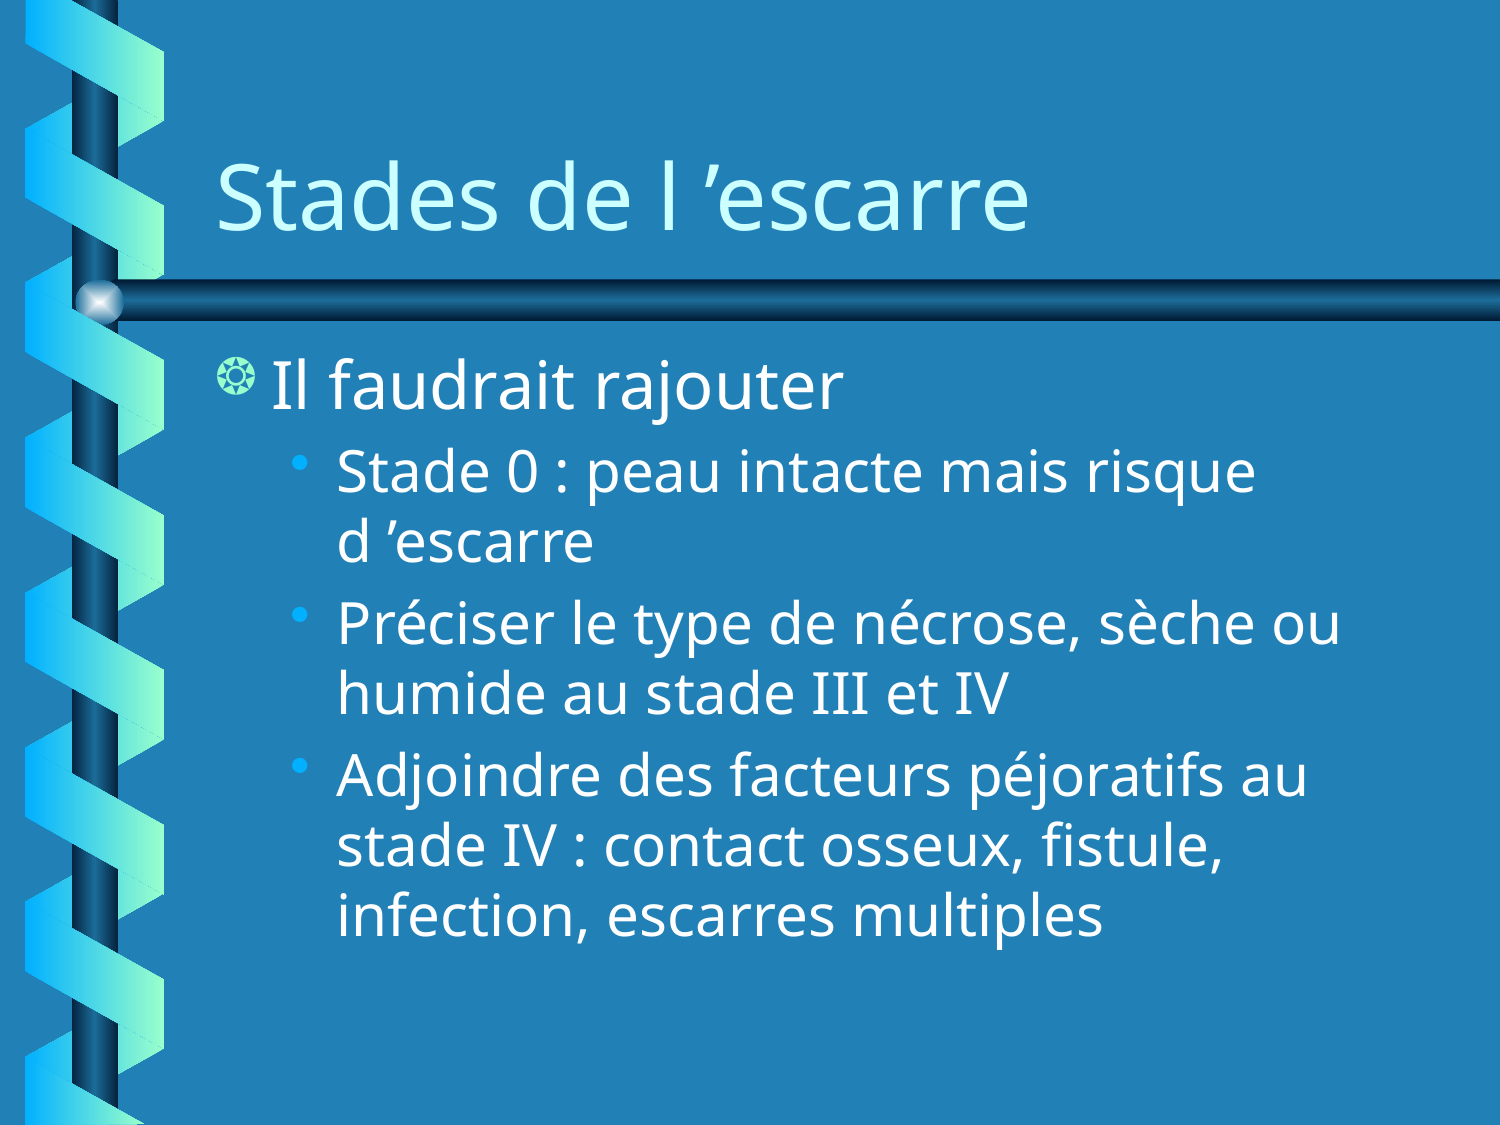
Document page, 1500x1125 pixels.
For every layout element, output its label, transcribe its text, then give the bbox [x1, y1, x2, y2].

title Stades de l ’escarre [199, 68, 1476, 257]
list Il faudrait rajouter Stade 0 : peau intacte mais risque d ’escarre Préciser le type de nécrose, sèche ou humide au stade III et IV Adjoindre des facteurs péjoratifs au stade IV : contact osseux, fistule, infection, escarres multiples [199, 335, 1476, 1011]
